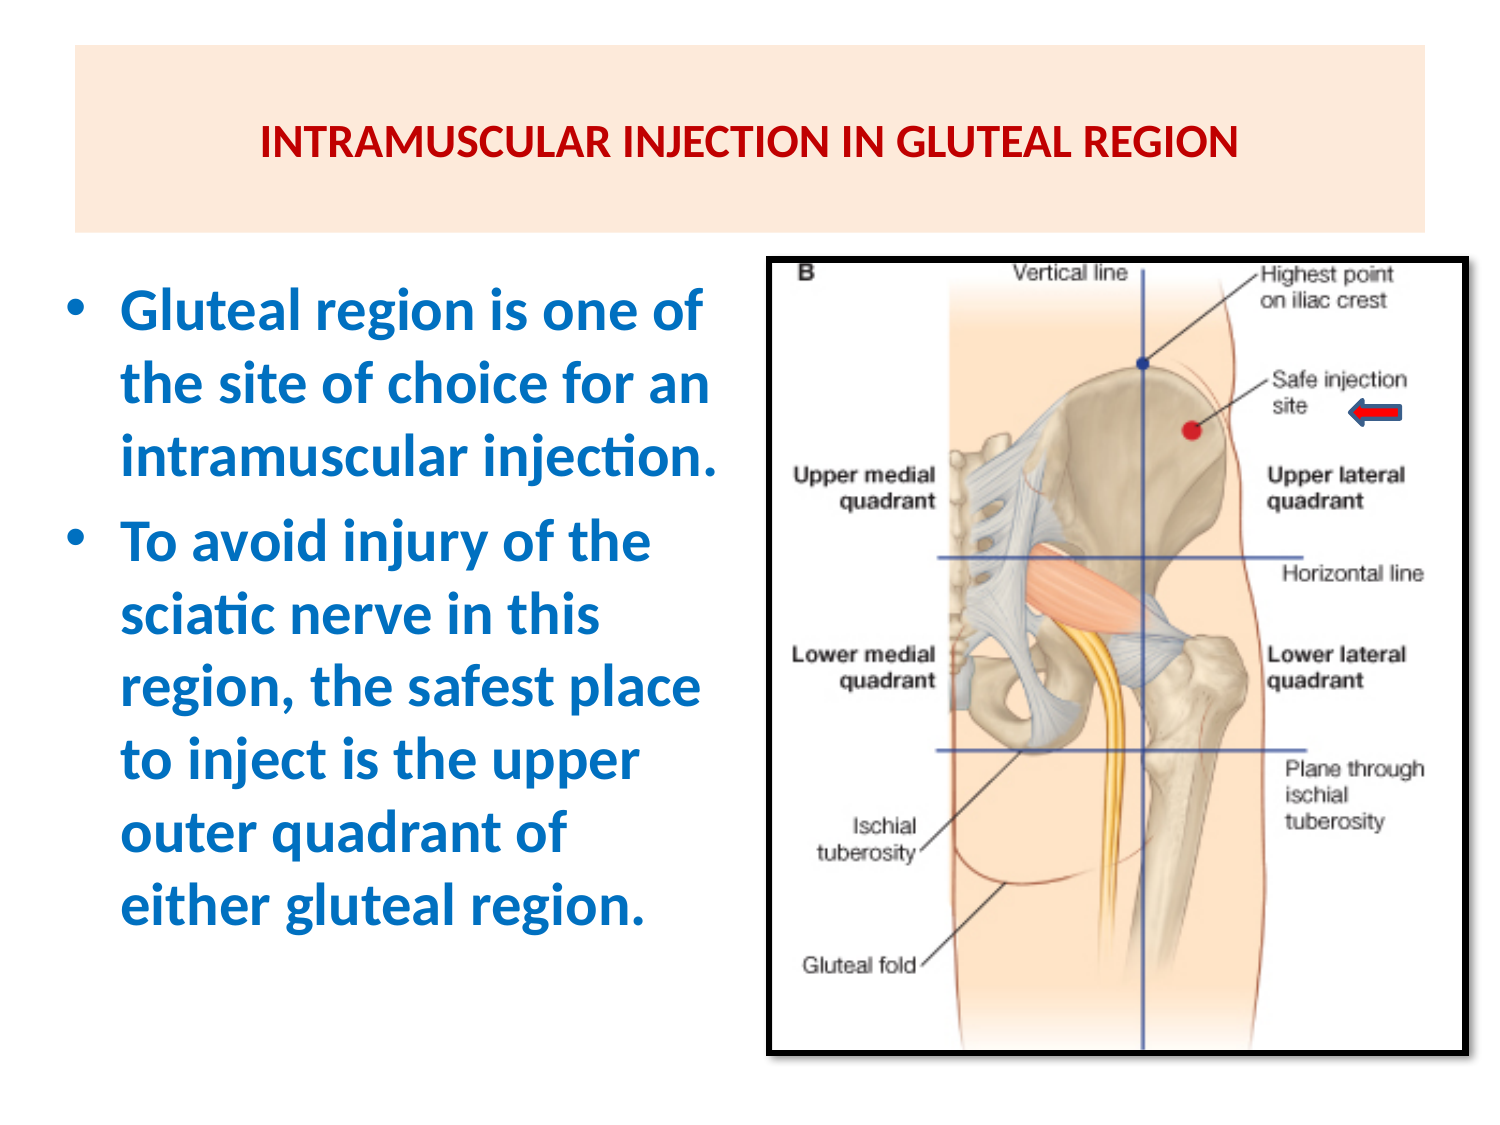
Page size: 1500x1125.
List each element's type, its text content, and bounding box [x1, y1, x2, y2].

title INTRAMUSCULAR INJECTION IN GLUTEAL REGION [75, 45, 1425, 233]
list Gluteal region is one of the site of choice for an intramuscular injection. To avoid injury of the sciatic nerve in this region, the safest place to inject is the upper outer quadrant of either gluteal region. [50, 262, 738, 1075]
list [771, 262, 1463, 1051]
